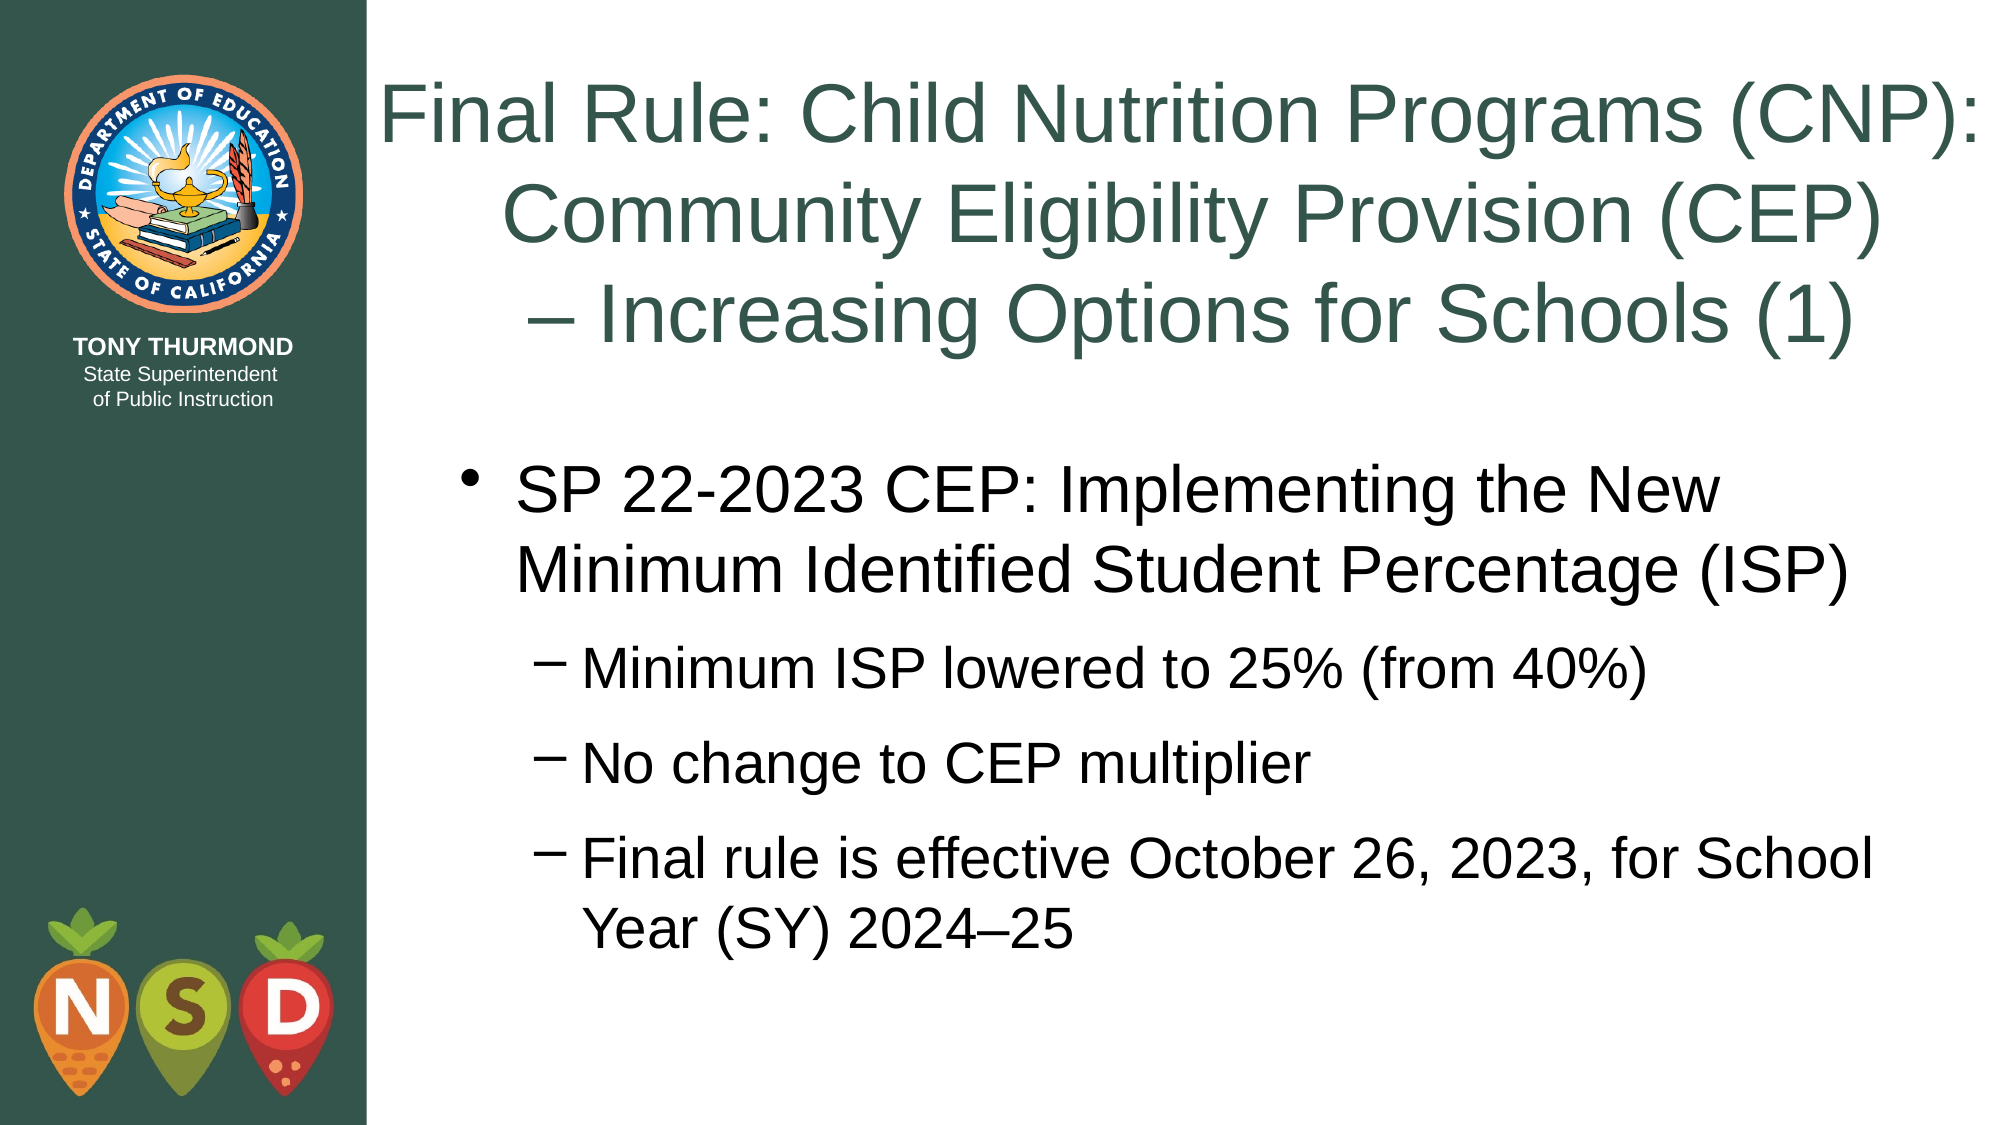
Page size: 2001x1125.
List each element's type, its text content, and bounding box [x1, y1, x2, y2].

picture [13, 892, 354, 1108]
picture [64, 74, 303, 313]
list SP 22-2023 CEP: Implementing the New Minimum Identified Student Percentage (ISP) Minimum ISP lowered to 25% (from 40%) No change to CEP multiplier Final rule is effective October 26, 2023, for School Year (SY) 2024–25 [444, 438, 1943, 1125]
title Final Rule: Child Nutrition Programs (CNP): Community Eligibility Provision (CEP) – Increasing Options for Schools (1) [354, 37, 2000, 380]
